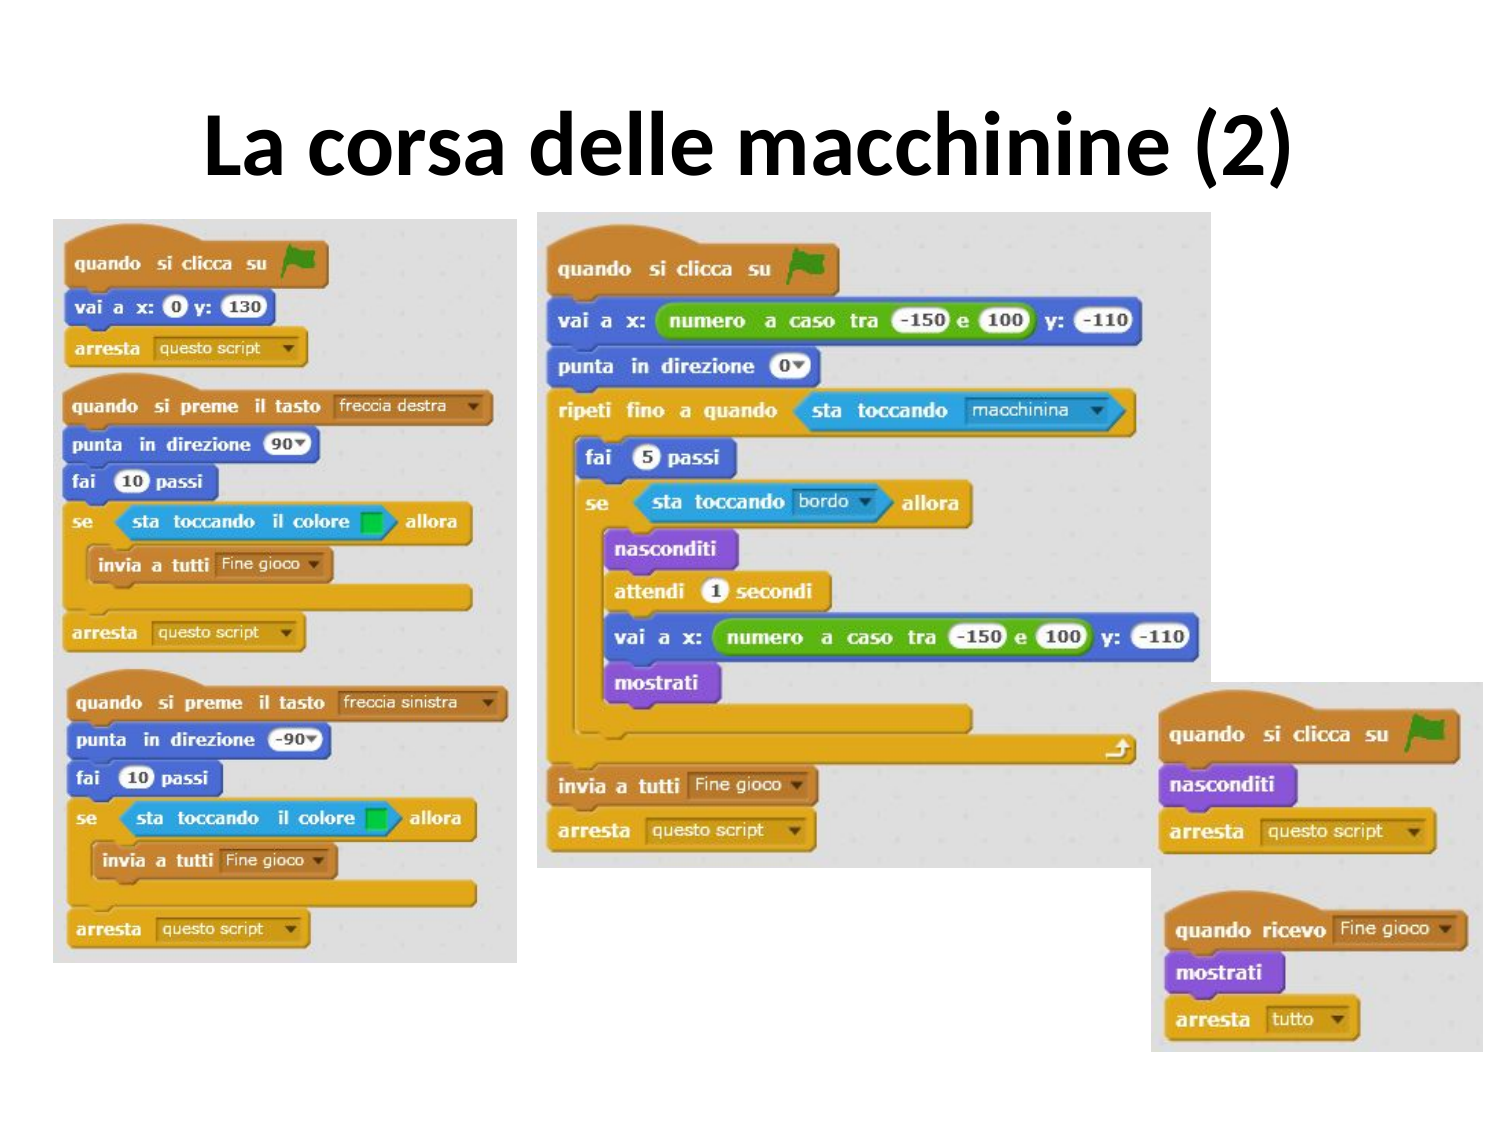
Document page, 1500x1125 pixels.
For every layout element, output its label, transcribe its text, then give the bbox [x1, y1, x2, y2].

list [52, 219, 517, 963]
title La corsa delle macchinine (2) [75, 45, 1425, 233]
picture [537, 211, 1484, 1052]
